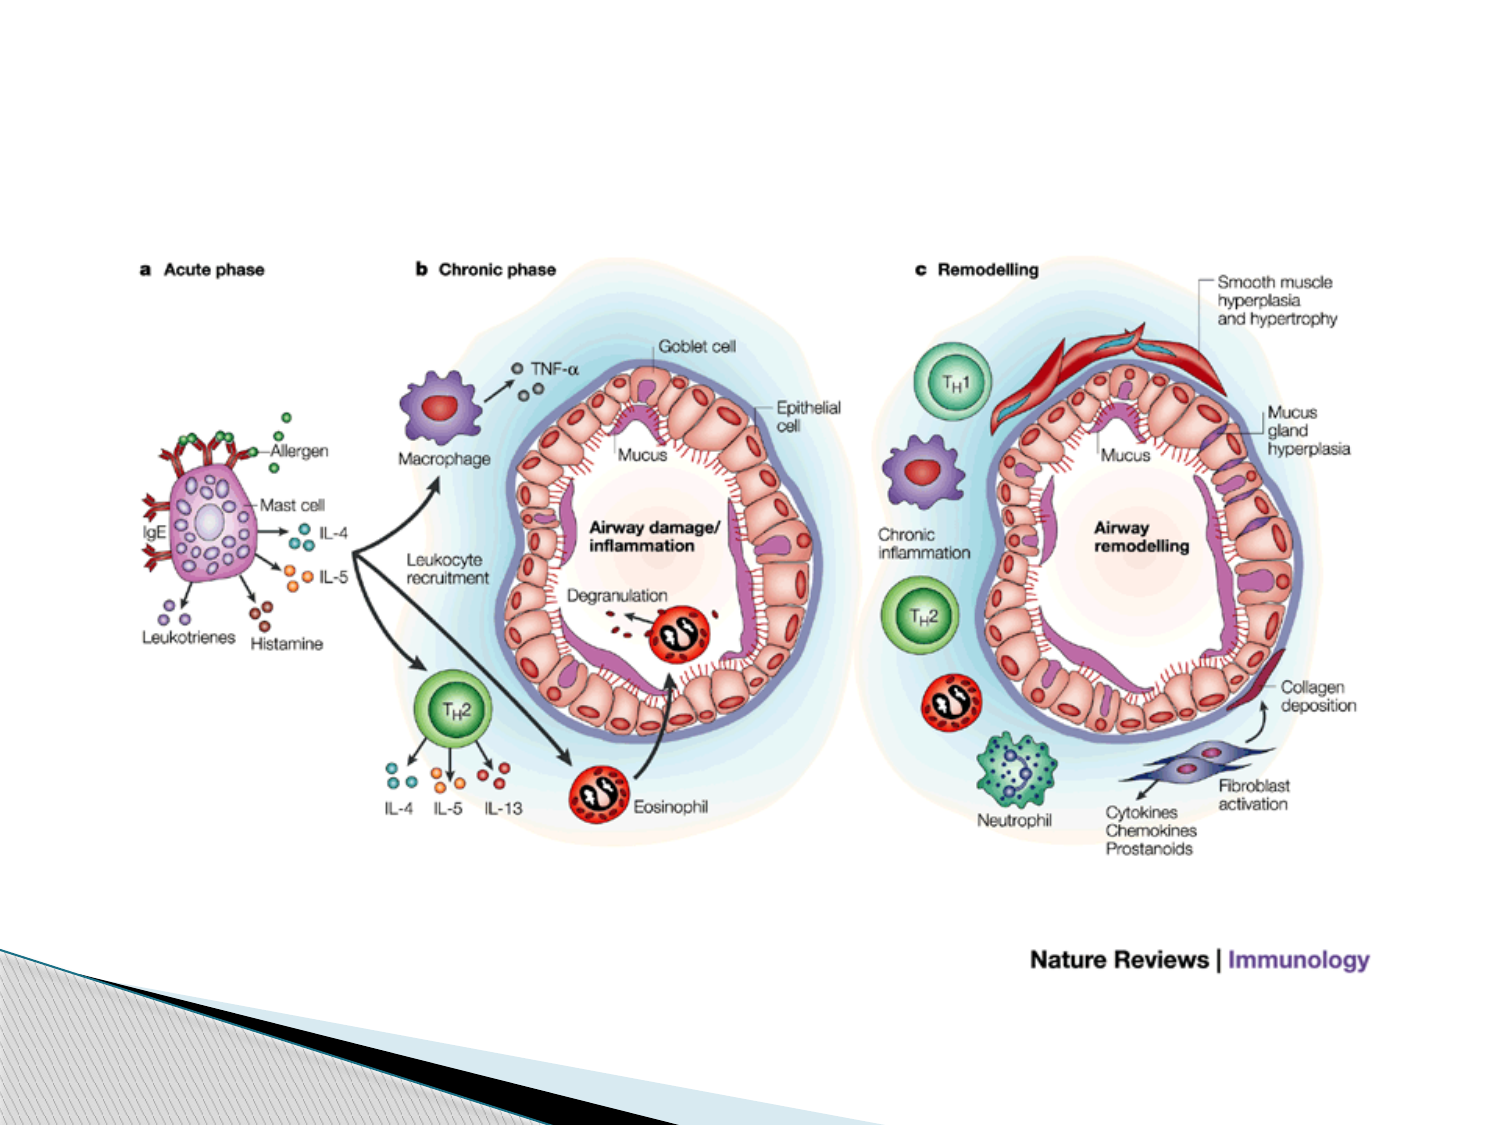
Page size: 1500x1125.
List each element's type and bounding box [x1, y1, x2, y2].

list [124, 250, 1376, 978]
